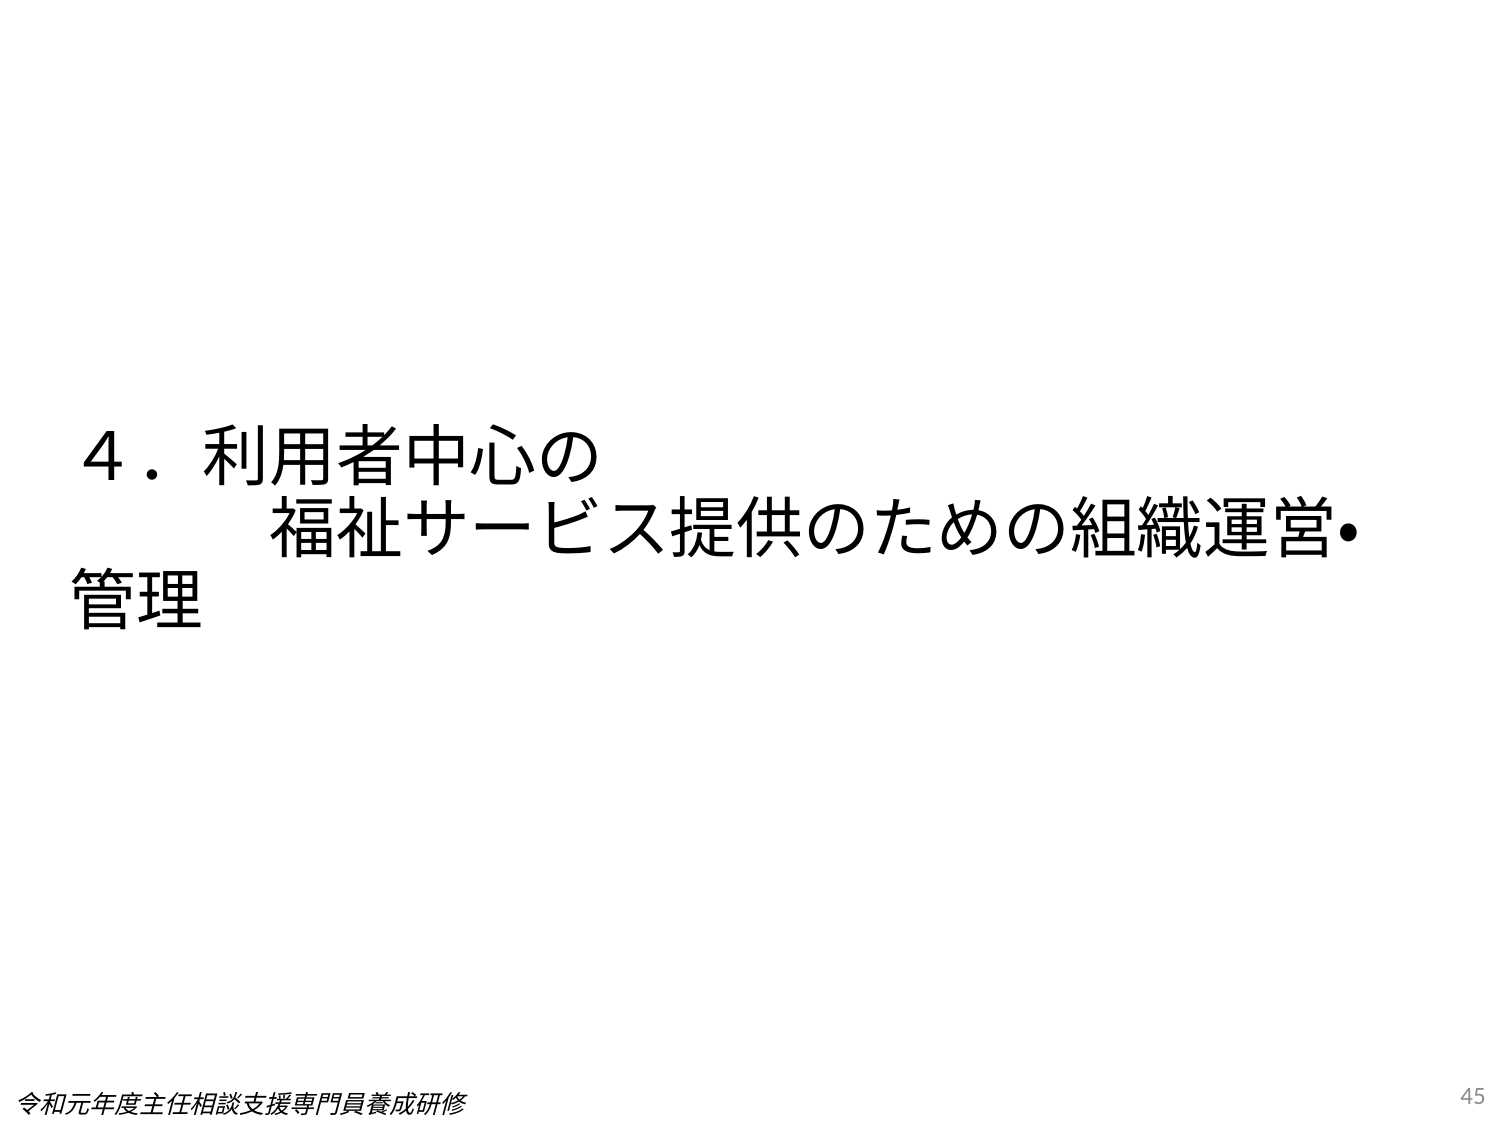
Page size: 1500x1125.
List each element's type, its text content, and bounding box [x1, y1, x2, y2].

slide_number 45 [1163, 1065, 1500, 1125]
footer 令和元年度主任相談支援専門員養成研修 [0, 1081, 507, 1125]
title ４．利用者中心の 福祉サービス提供のための組織運営・管理 [54, 422, 1437, 640]
